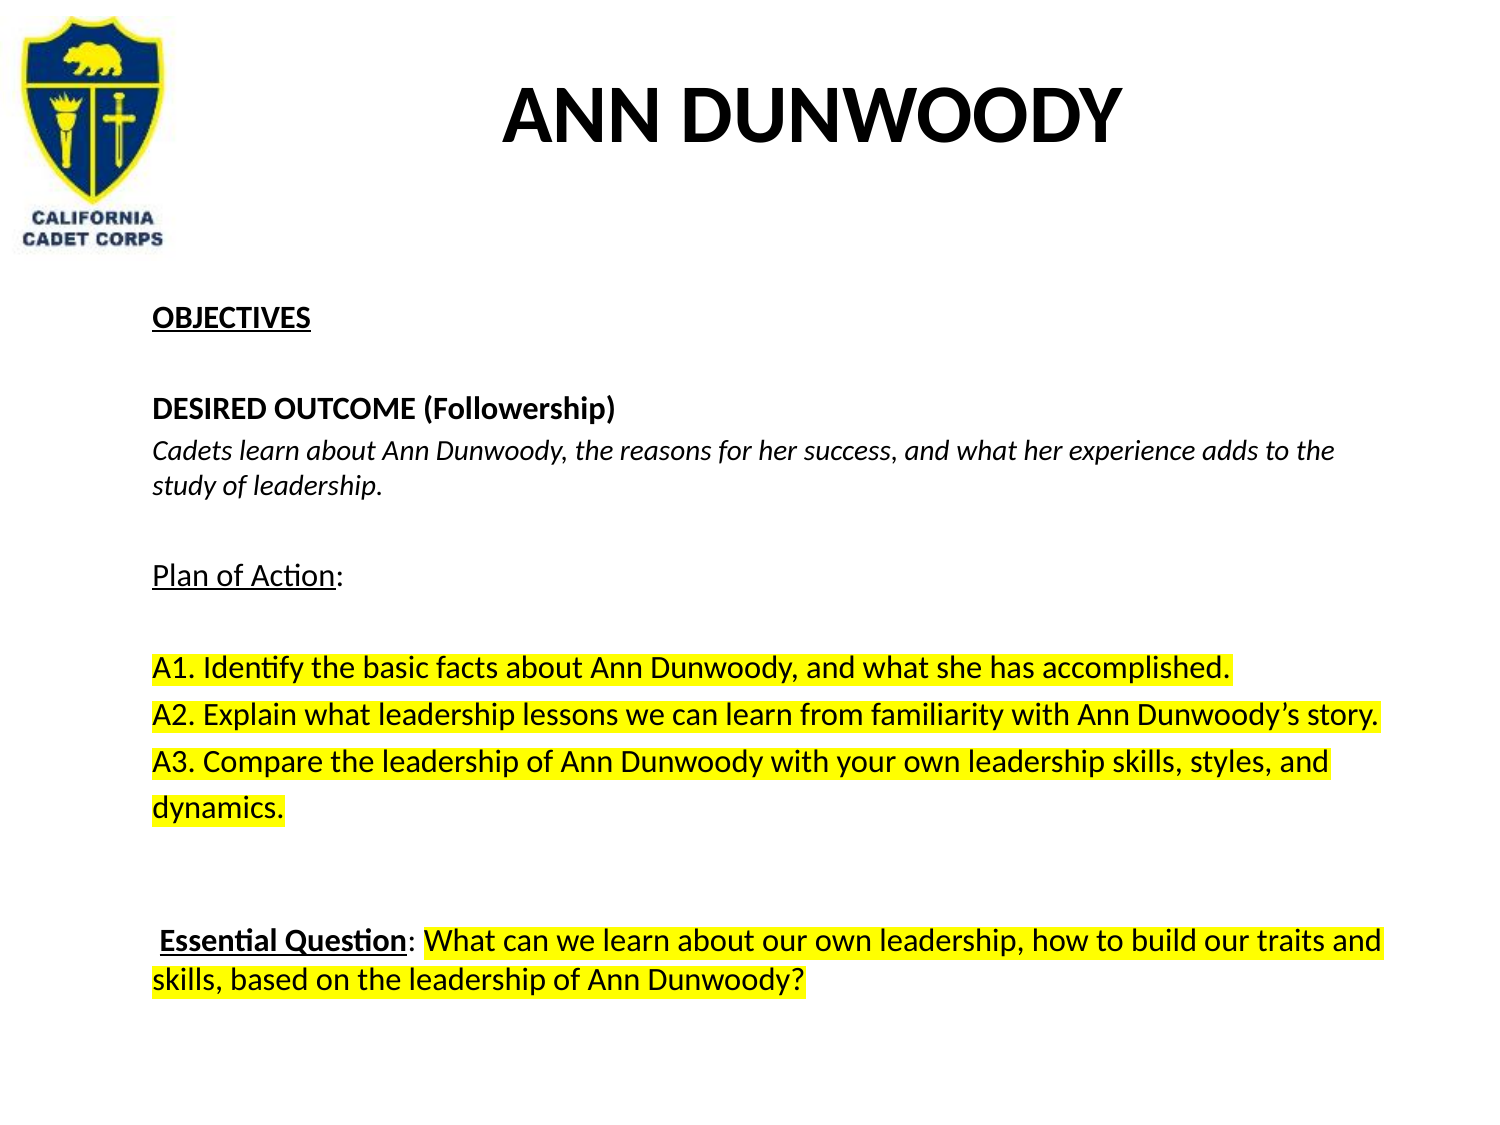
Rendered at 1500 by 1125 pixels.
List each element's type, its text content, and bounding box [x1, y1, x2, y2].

picture [0, 16, 186, 261]
title Ann Dunwoody [174, 51, 1450, 189]
text_box OBJECTIVES DESIRED OUTCOME (Followership) Cadets learn about Ann Dunwoody, the reasons for her success, and what her experience adds to the study of leadership. Plan of Action: A1. Identify the basic facts about Ann Dunwoody, and what she has accomplished. A2. Explain what leadership lessons we can learn from familiarity with Ann Dunwoody’s story. A3. Compare the leadership of Ann Dunwoody with your own leadership skills, styles, and dynamics. Essential Question: What can we learn about our own leadership, how to build our traits and skills, based on the leadership of Ann Dunwoody? [137, 262, 1413, 1005]
